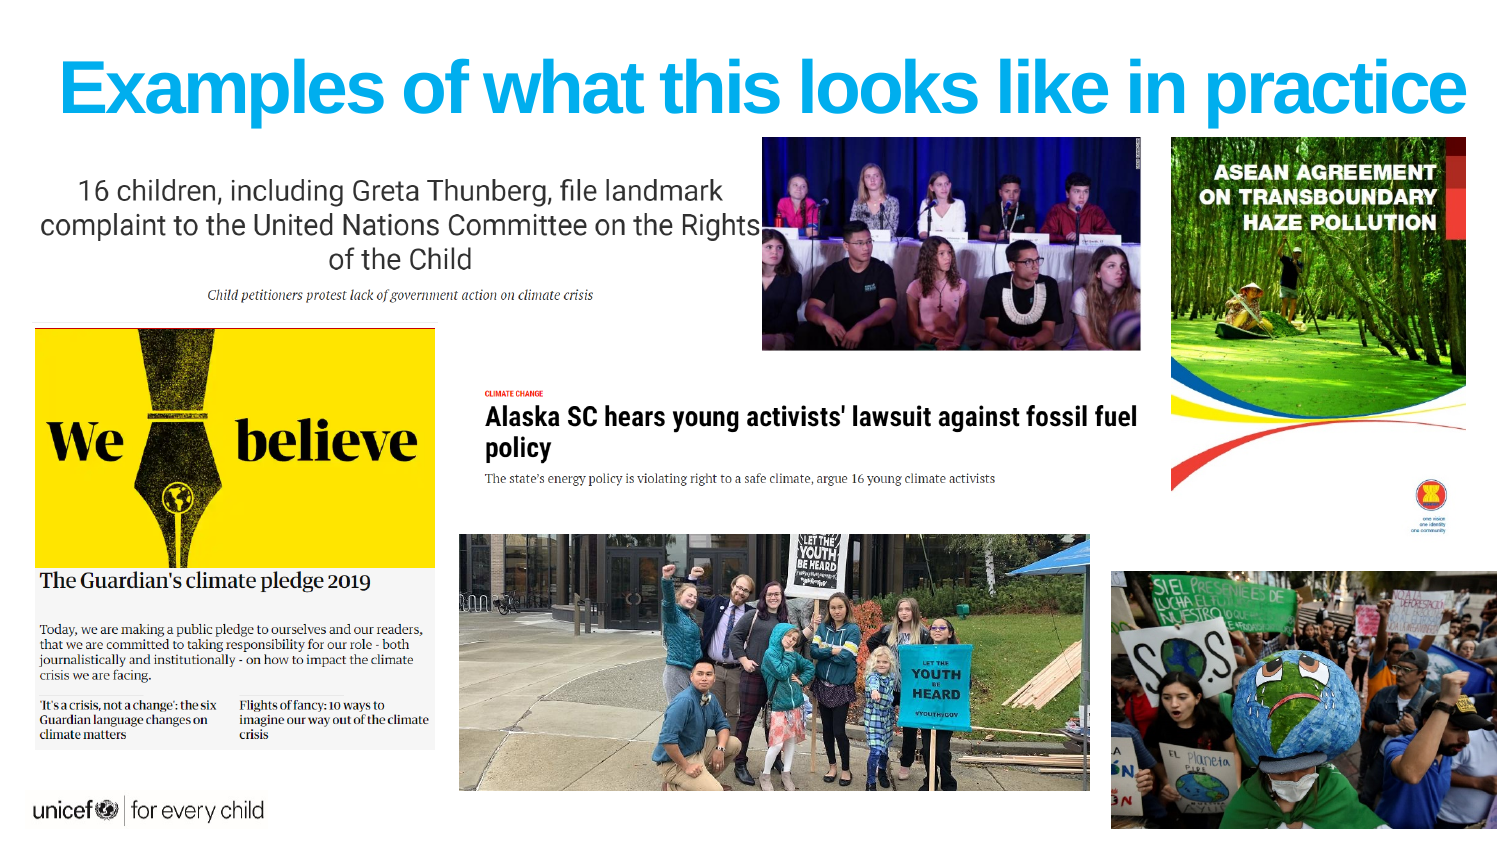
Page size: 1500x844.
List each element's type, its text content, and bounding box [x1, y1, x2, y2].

picture [459, 533, 1090, 791]
picture [32, 320, 439, 756]
picture [1171, 137, 1467, 554]
picture [481, 385, 1143, 490]
picture [1111, 571, 1497, 829]
title Examples of what this looks like in practice [59, 34, 1481, 123]
picture [23, 137, 1142, 351]
picture [25, 790, 268, 829]
